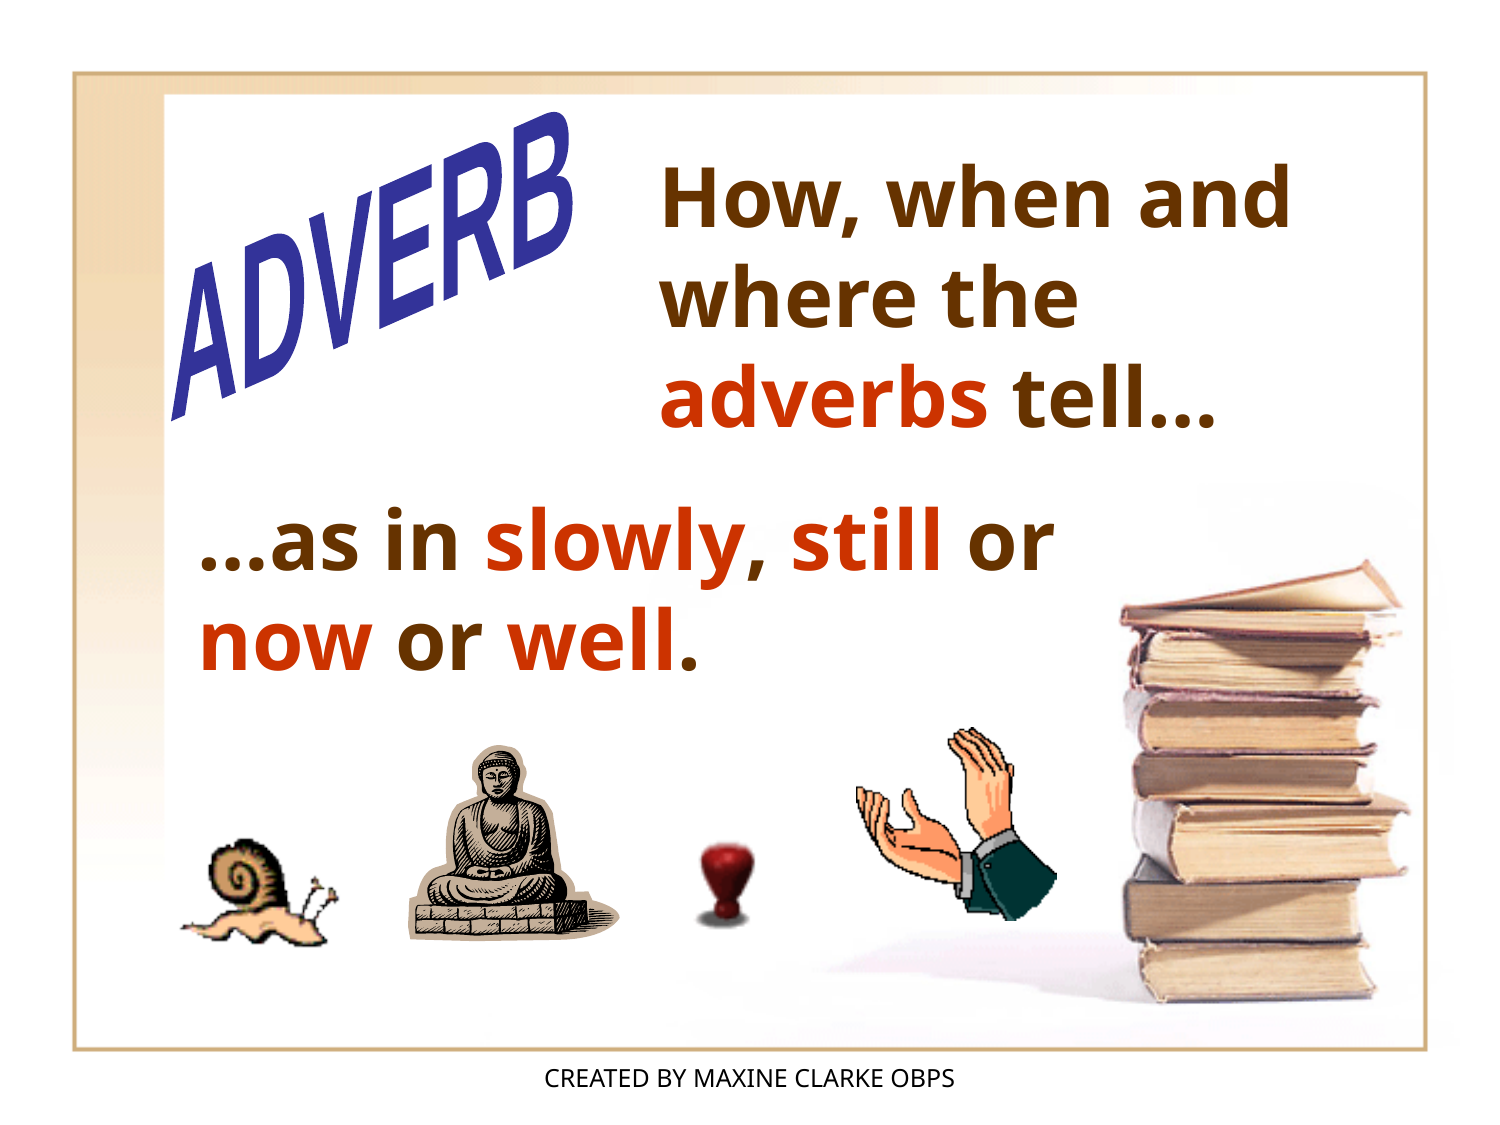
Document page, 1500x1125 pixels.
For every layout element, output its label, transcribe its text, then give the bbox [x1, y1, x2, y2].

text_box How, when and where the adverbs tell… [643, 137, 1424, 452]
footer CREATED BY MAXINE CLARKE OBPS [512, 1054, 988, 1108]
picture [0, 0, 1500, 1125]
text_box …as in slowly, still or now or well. [183, 479, 1223, 695]
